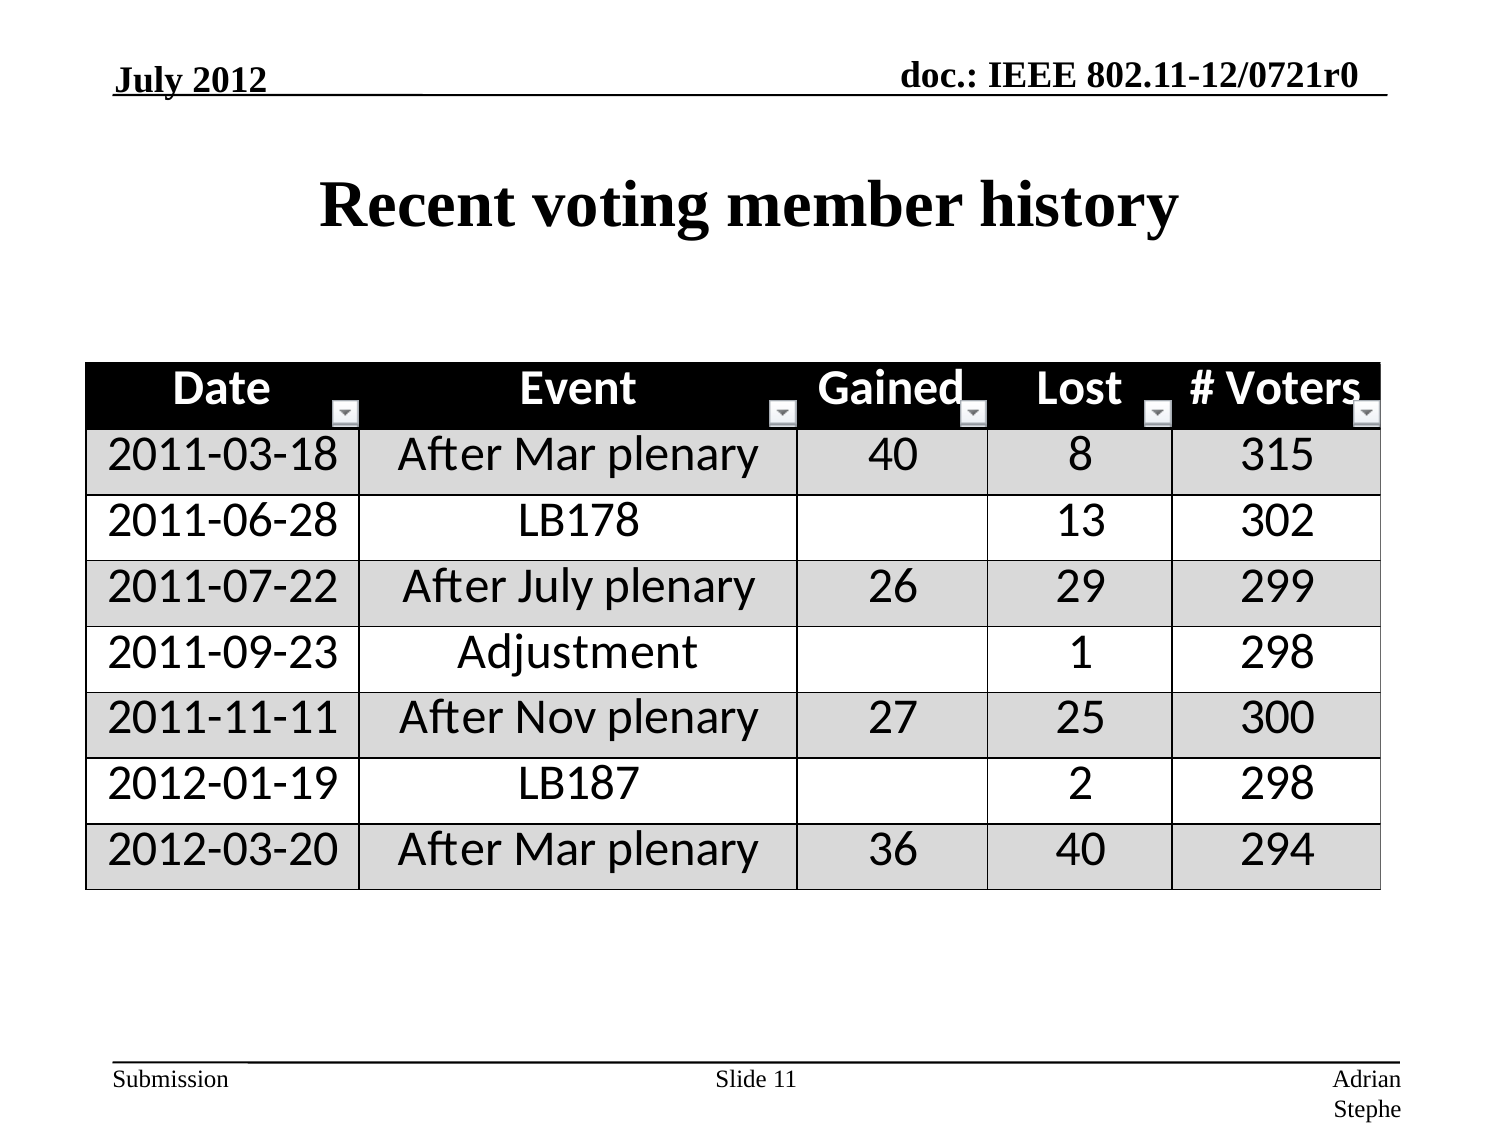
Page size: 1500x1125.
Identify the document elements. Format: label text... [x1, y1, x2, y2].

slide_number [114, 54, 269, 100]
footer Adrian Stephens, Intel Corporation [1325, 1062, 1402, 1093]
slide_number Slide 11 [712, 1062, 800, 1093]
title Recent voting member history [112, 112, 1388, 288]
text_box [84, 362, 1383, 892]
